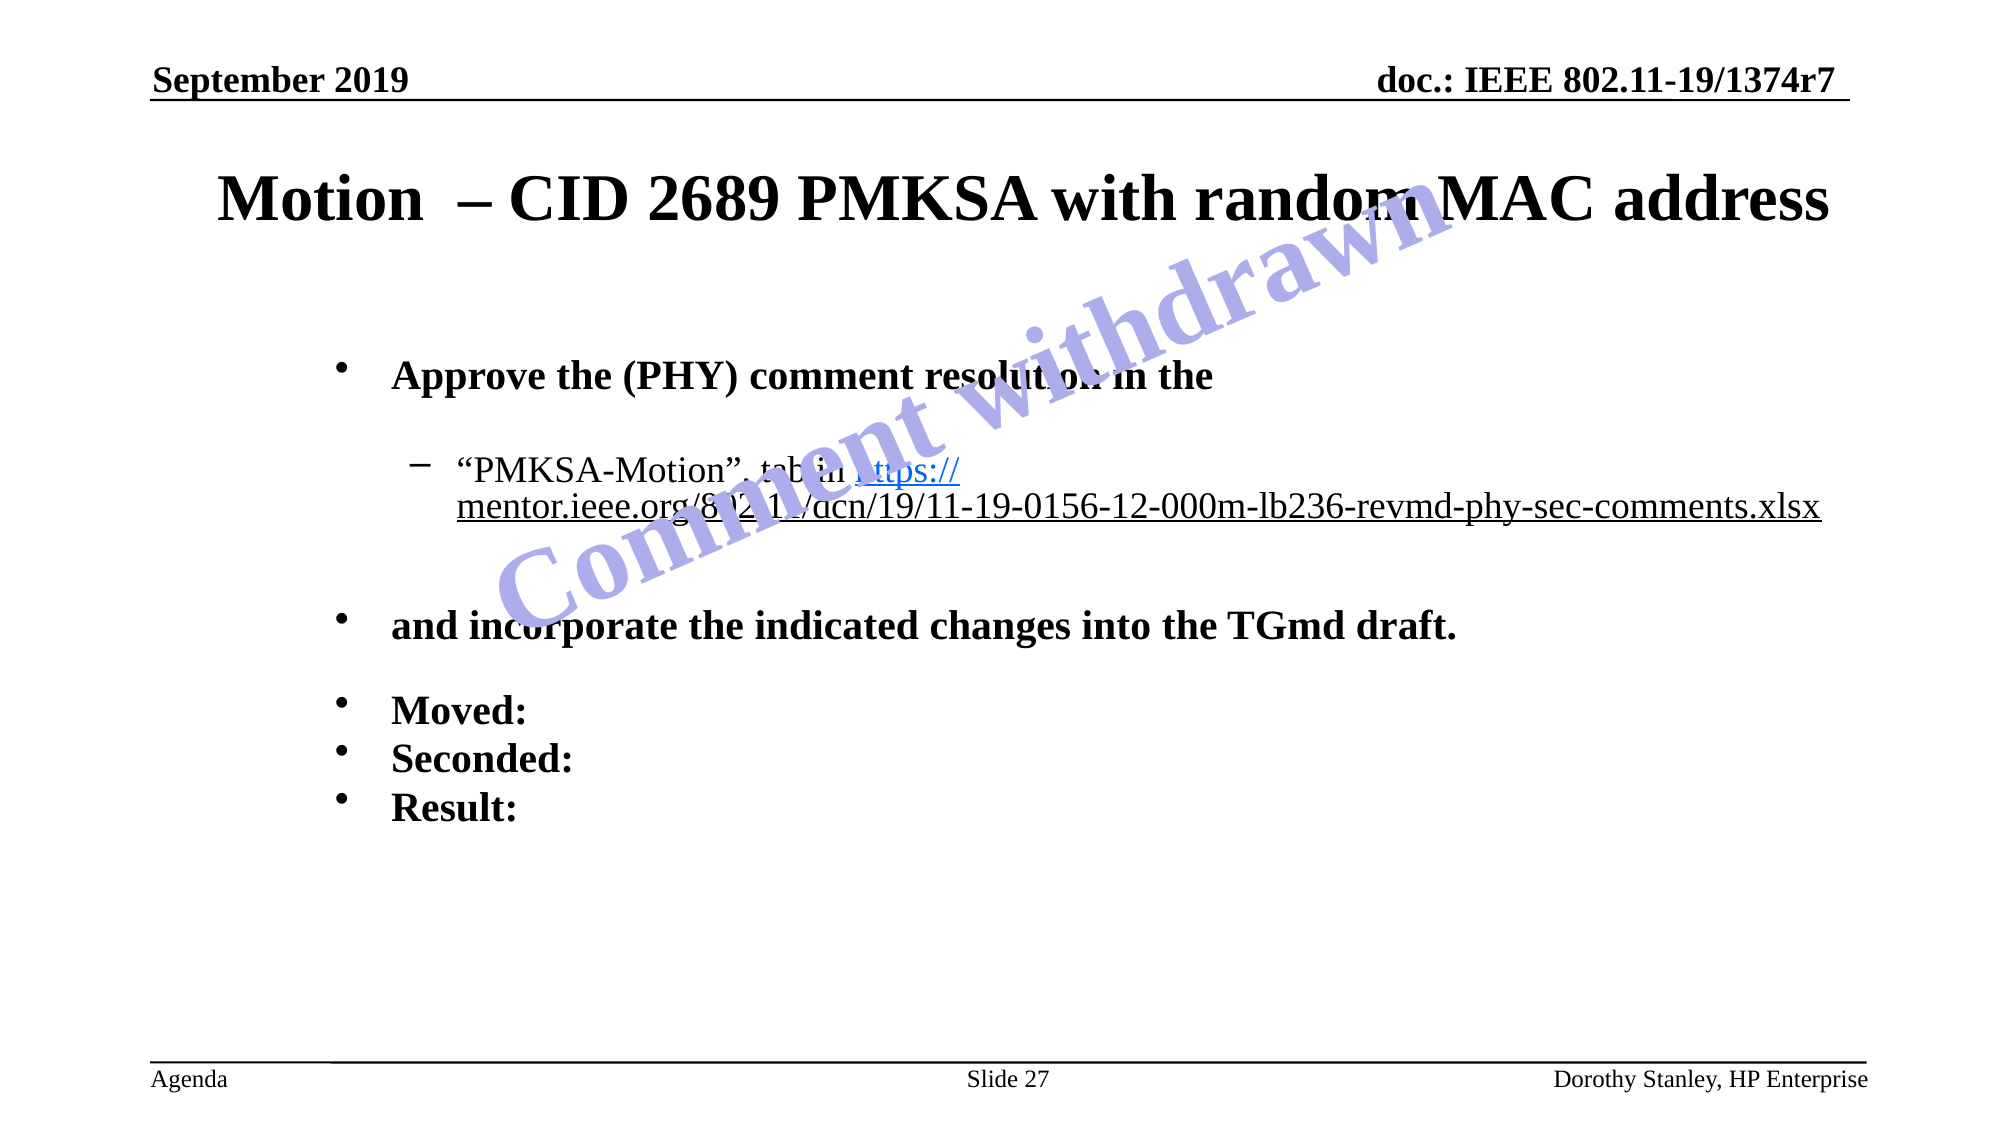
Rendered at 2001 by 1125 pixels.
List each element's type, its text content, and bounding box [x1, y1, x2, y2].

list Approve the (PHY) comment resolution in the “PMKSA-Motion”, tab in https://mentor.ieee.org/802.11/dcn/19/11-19-0156-12-000m-lb236-revmd-phy-sec-comments.xlsx and incorporate the indicated changes into the TGmd draft. Moved: Seconded: Result: [319, 350, 1875, 861]
footer Dorothy Stanley, HP Enterprise [1549, 1062, 1869, 1093]
slide_number Slide 27 [966, 1062, 1051, 1093]
text_box Comment withdrawn [451, 111, 1481, 674]
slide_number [152, 54, 567, 100]
title Motion – CID 2689 PMKSA with random MAC address [200, 106, 1850, 281]
